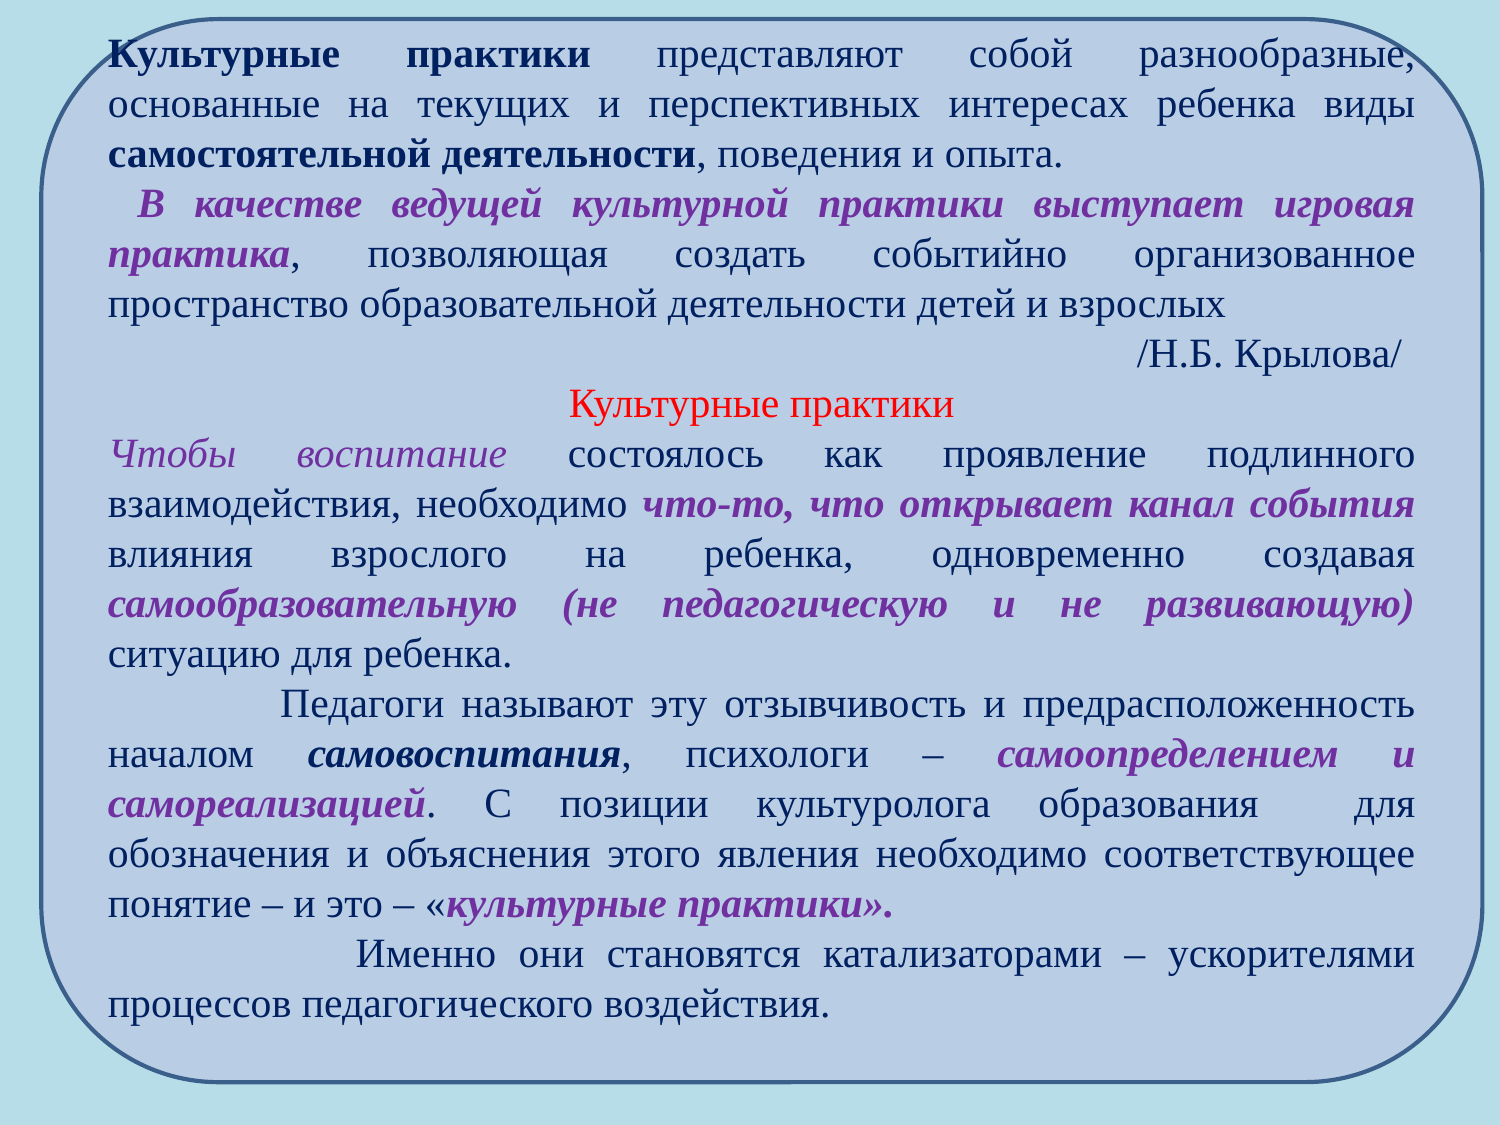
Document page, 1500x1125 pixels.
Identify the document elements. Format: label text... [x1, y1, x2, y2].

text_box Культурные практики представляют собой разнообразные, основанные на текущих и перспективных интересах ребенка виды самостоятельной деятельности, поведения и опыта. В качестве ведущей культурной практики выступает игровая практика, позволяющая создать событийно организованное пространство образовательной деятельности детей и взрослых /Н.Б. Крылова/ Культурные практики Чтобы воспитание состоялось как проявление подлинного взаимодействия, необходимо что-то, что открывает канал события влияния взрослого на ребенка, одновременно создавая самообразовательную (не педагогическую и не развивающую) ситуацию для ребенка. Педагоги называют эту отзывчивость и предрасположенность началом самовоспитания, психологи – самоопределением и самореализацией. С позиции культуролога образования для обозначения и объяснения этого явления необходимо соответствующее понятие – и это – «культурные практики». Именно они становятся катализаторами – ускорителями процессов педагогического воздействия. [39, 16, 1485, 1085]
